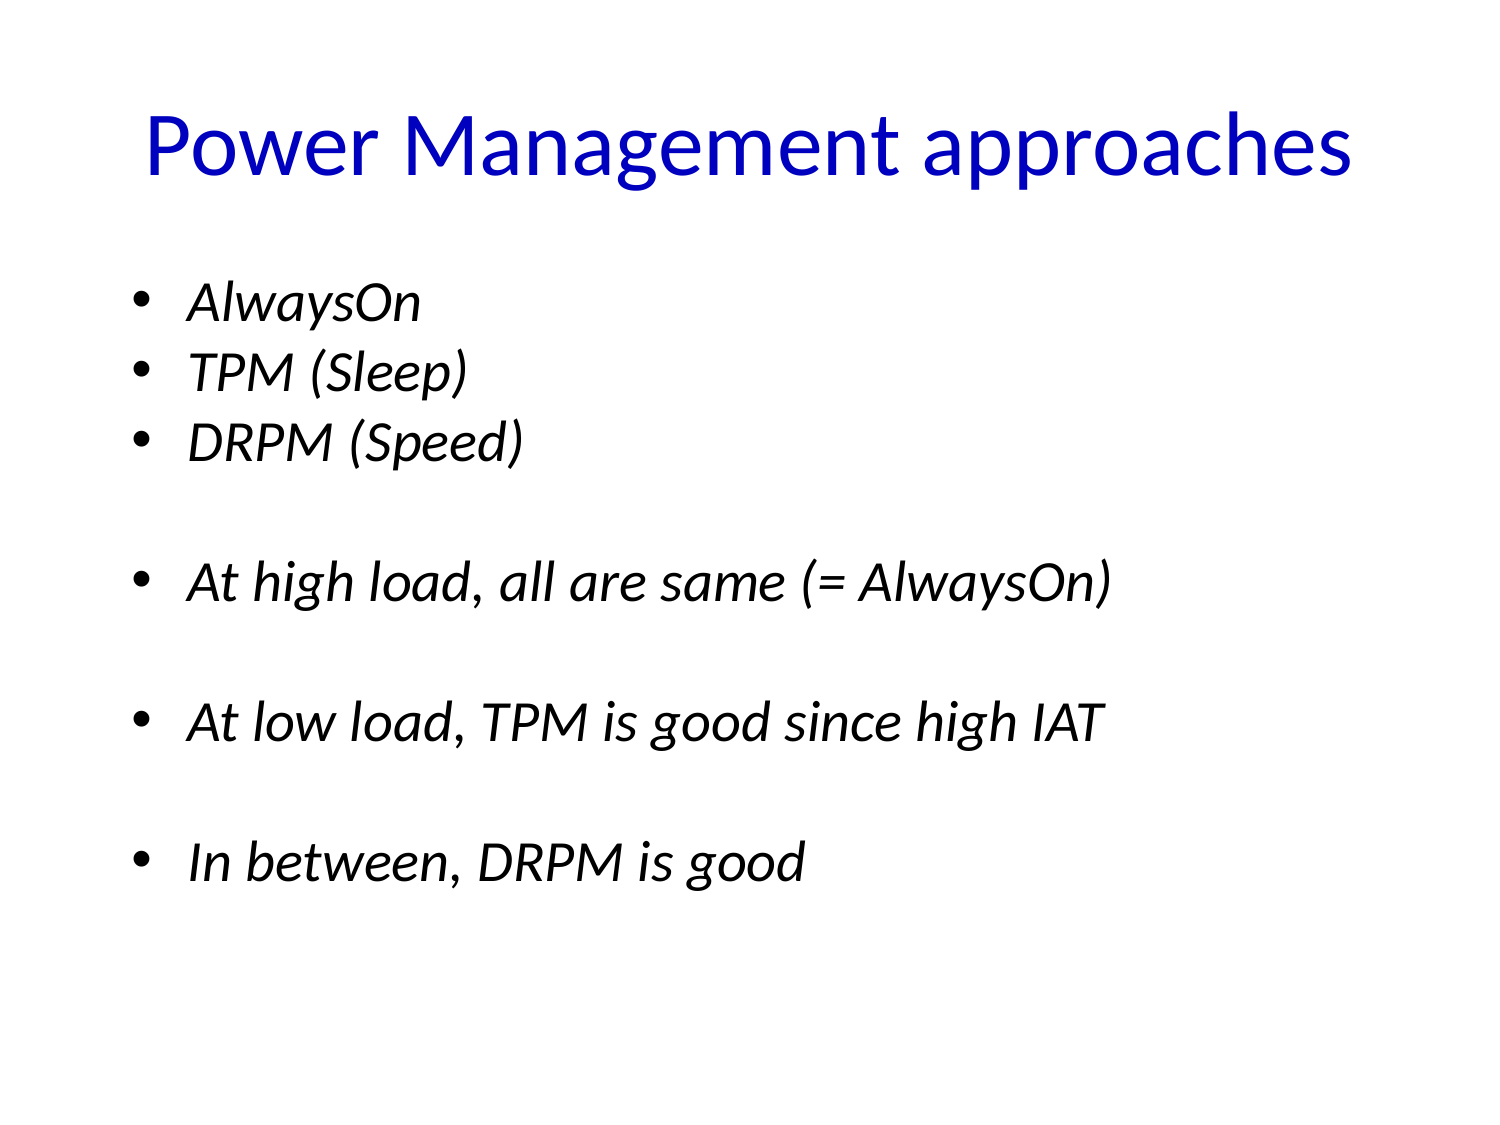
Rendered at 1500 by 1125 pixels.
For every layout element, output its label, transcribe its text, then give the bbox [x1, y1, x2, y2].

title Power Management approaches [75, 45, 1425, 233]
text_box AlwaysOn TPM (Sleep) DRPM (Speed) At high load, all are same (= AlwaysOn) At low load, TPM is good since high IAT In between, DRPM is good [116, 256, 1374, 901]
